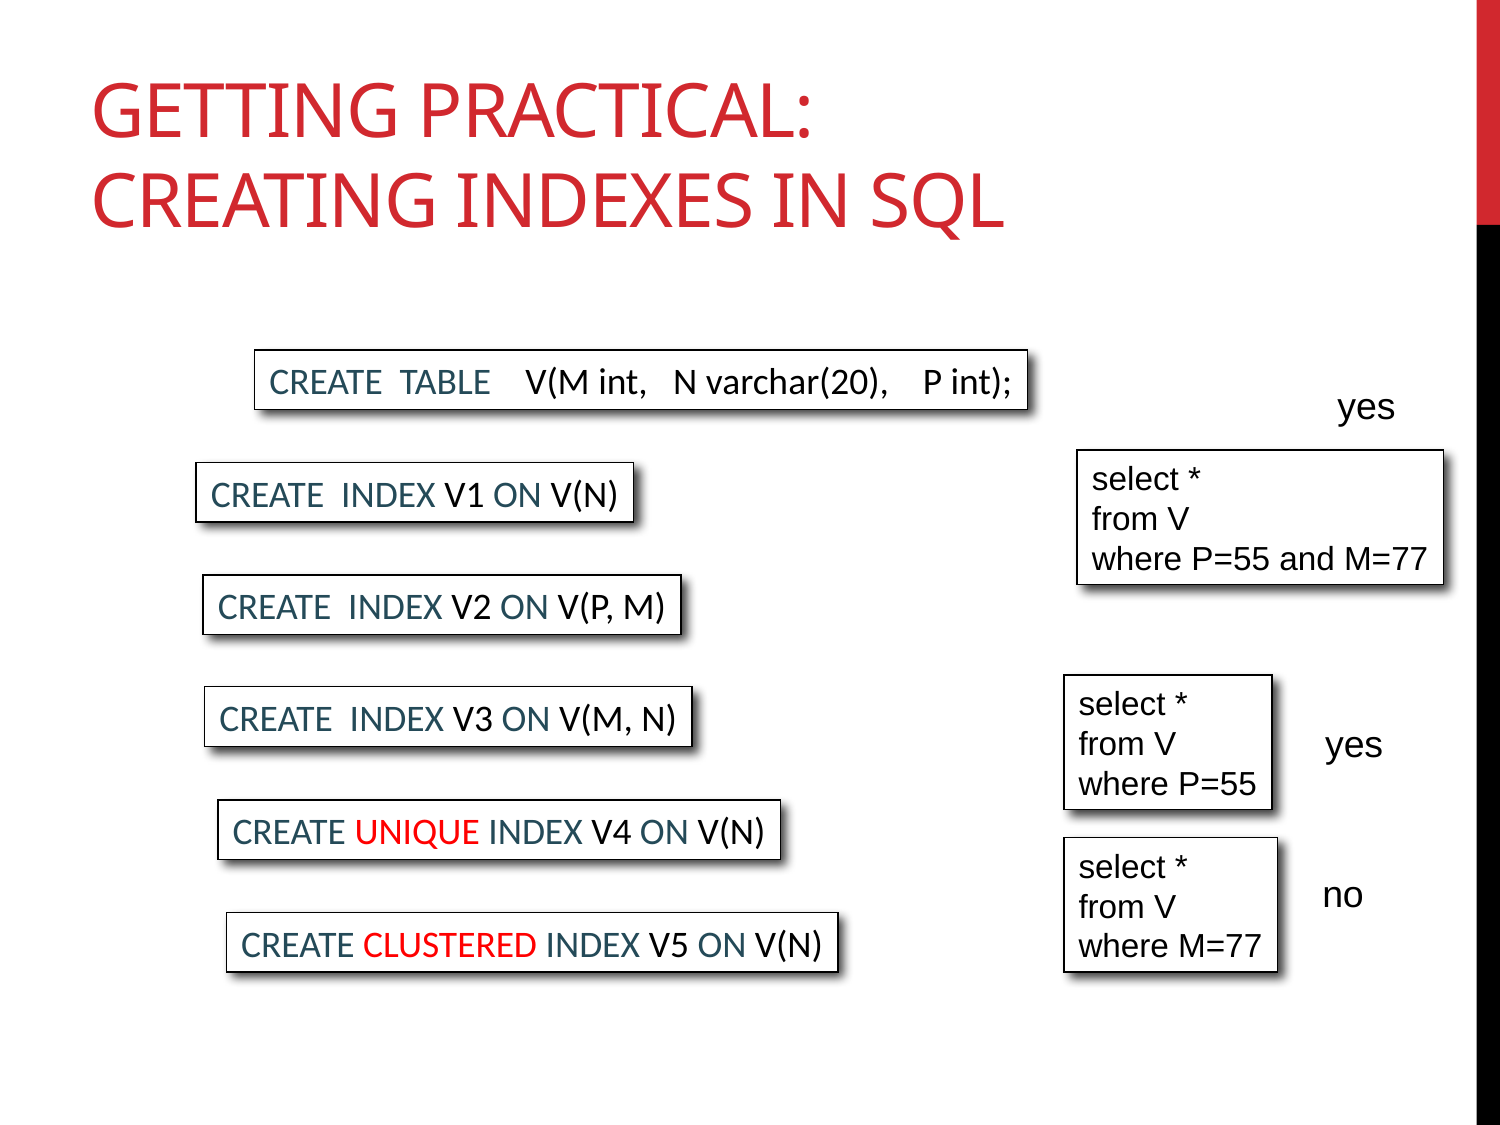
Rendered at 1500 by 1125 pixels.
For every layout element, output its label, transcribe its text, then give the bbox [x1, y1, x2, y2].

text_box select * from V where P=55 [1063, 674, 1273, 810]
text_box CREATE INDEX V1 ON V(N) [196, 462, 634, 523]
text_box CREATE TABLE V(M int, N varchar(20), P int); [254, 349, 1028, 410]
text_box CREATE CLUSTERED INDEX V5 ON V(N) [226, 912, 838, 973]
title Getting Practical: Creating Indexes in SQL [75, 25, 1025, 250]
text_box CREATE UNIQUE INDEX V4 ON V(N) [217, 799, 781, 860]
text_box CREATE INDEX V3 ON V(M, N) [204, 686, 693, 747]
text_box yes [1310, 712, 1399, 773]
text_box select * from V where M=77 [1063, 837, 1278, 972]
text_box CREATE INDEX V2 ON V(P, M) [203, 574, 681, 635]
text_box no [1307, 862, 1379, 923]
text_box select * from V where P=55 and M=77 [1077, 449, 1444, 585]
text_box yes [1322, 374, 1411, 435]
